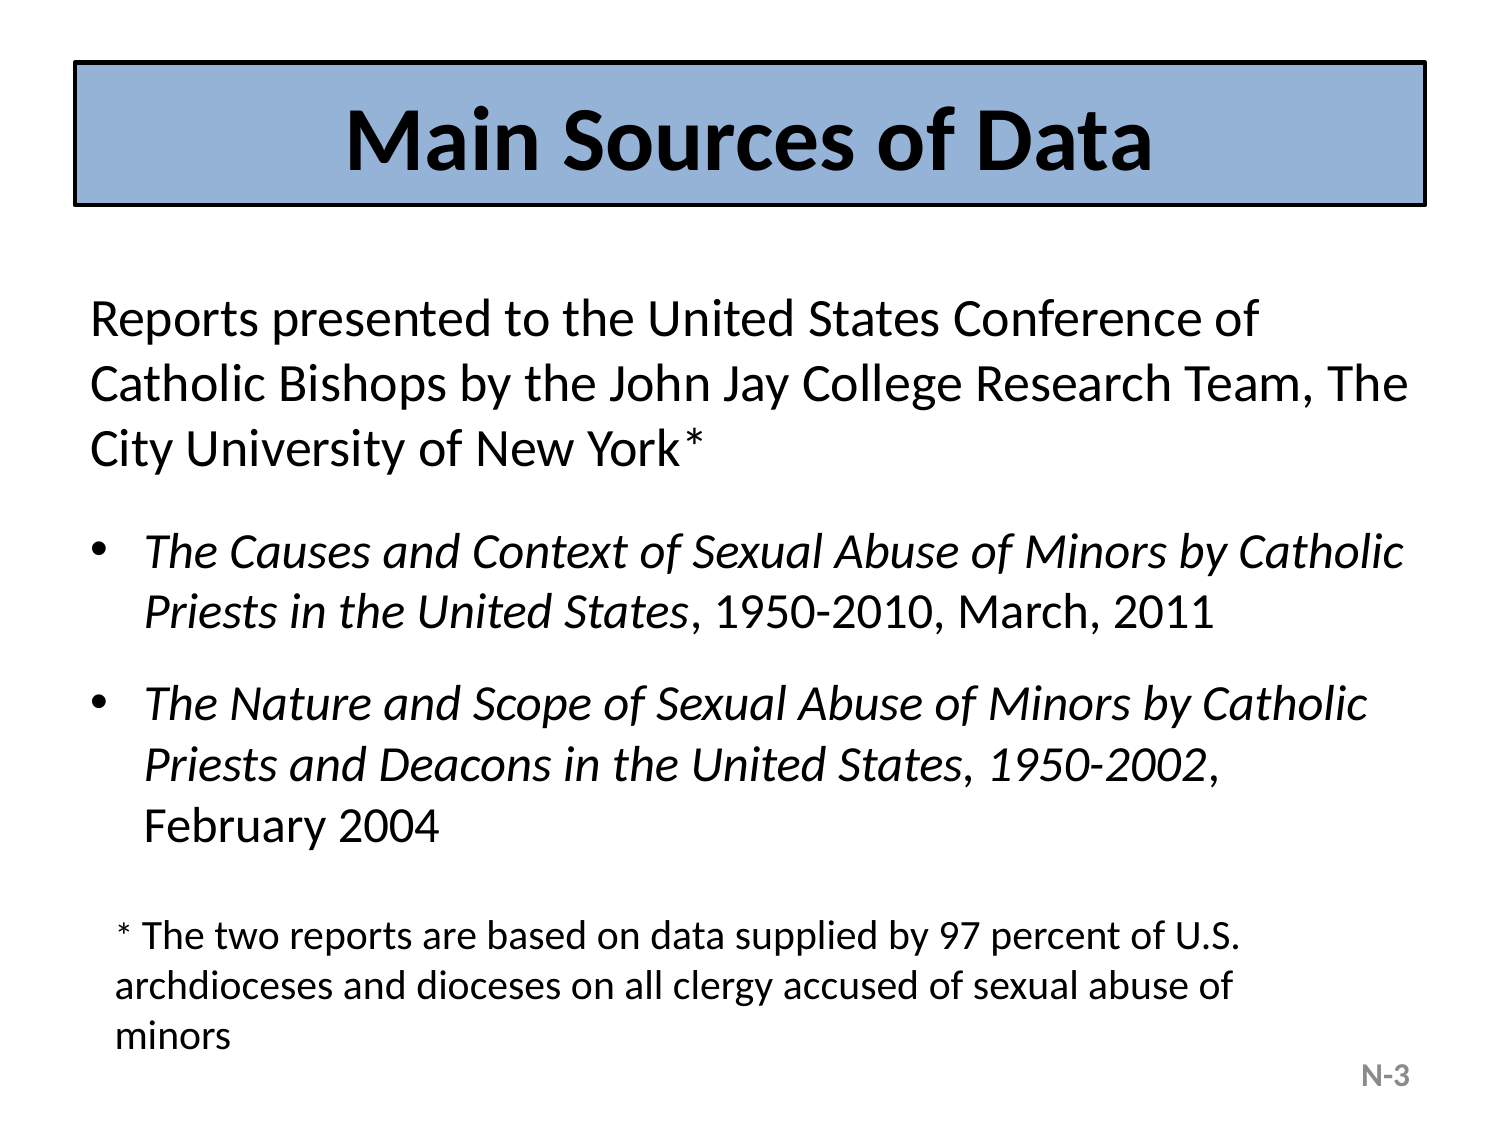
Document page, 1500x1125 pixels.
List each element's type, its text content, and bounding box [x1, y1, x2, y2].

text_box * The two reports are based on data supplied by 97 percent of U.S. archdioceses and dioceses on all clergy accused of sexual abuse of minors [99, 900, 1375, 1065]
slide_number N-3 [1074, 1042, 1425, 1103]
title Main Sources of Data [75, 62, 1425, 205]
list Reports presented to the United States Conference of Catholic Bishops by the John Jay College Research Team, The City University of New York* The Causes and Context of Sexual Abuse of Minors by Catholic Priests in the United States, 1950-2010, March, 2011 The Nature and Scope of Sexual Abuse of Minors by Catholic Priests and Deacons in the United States, 1950-2002, February 2004 [75, 275, 1425, 875]
